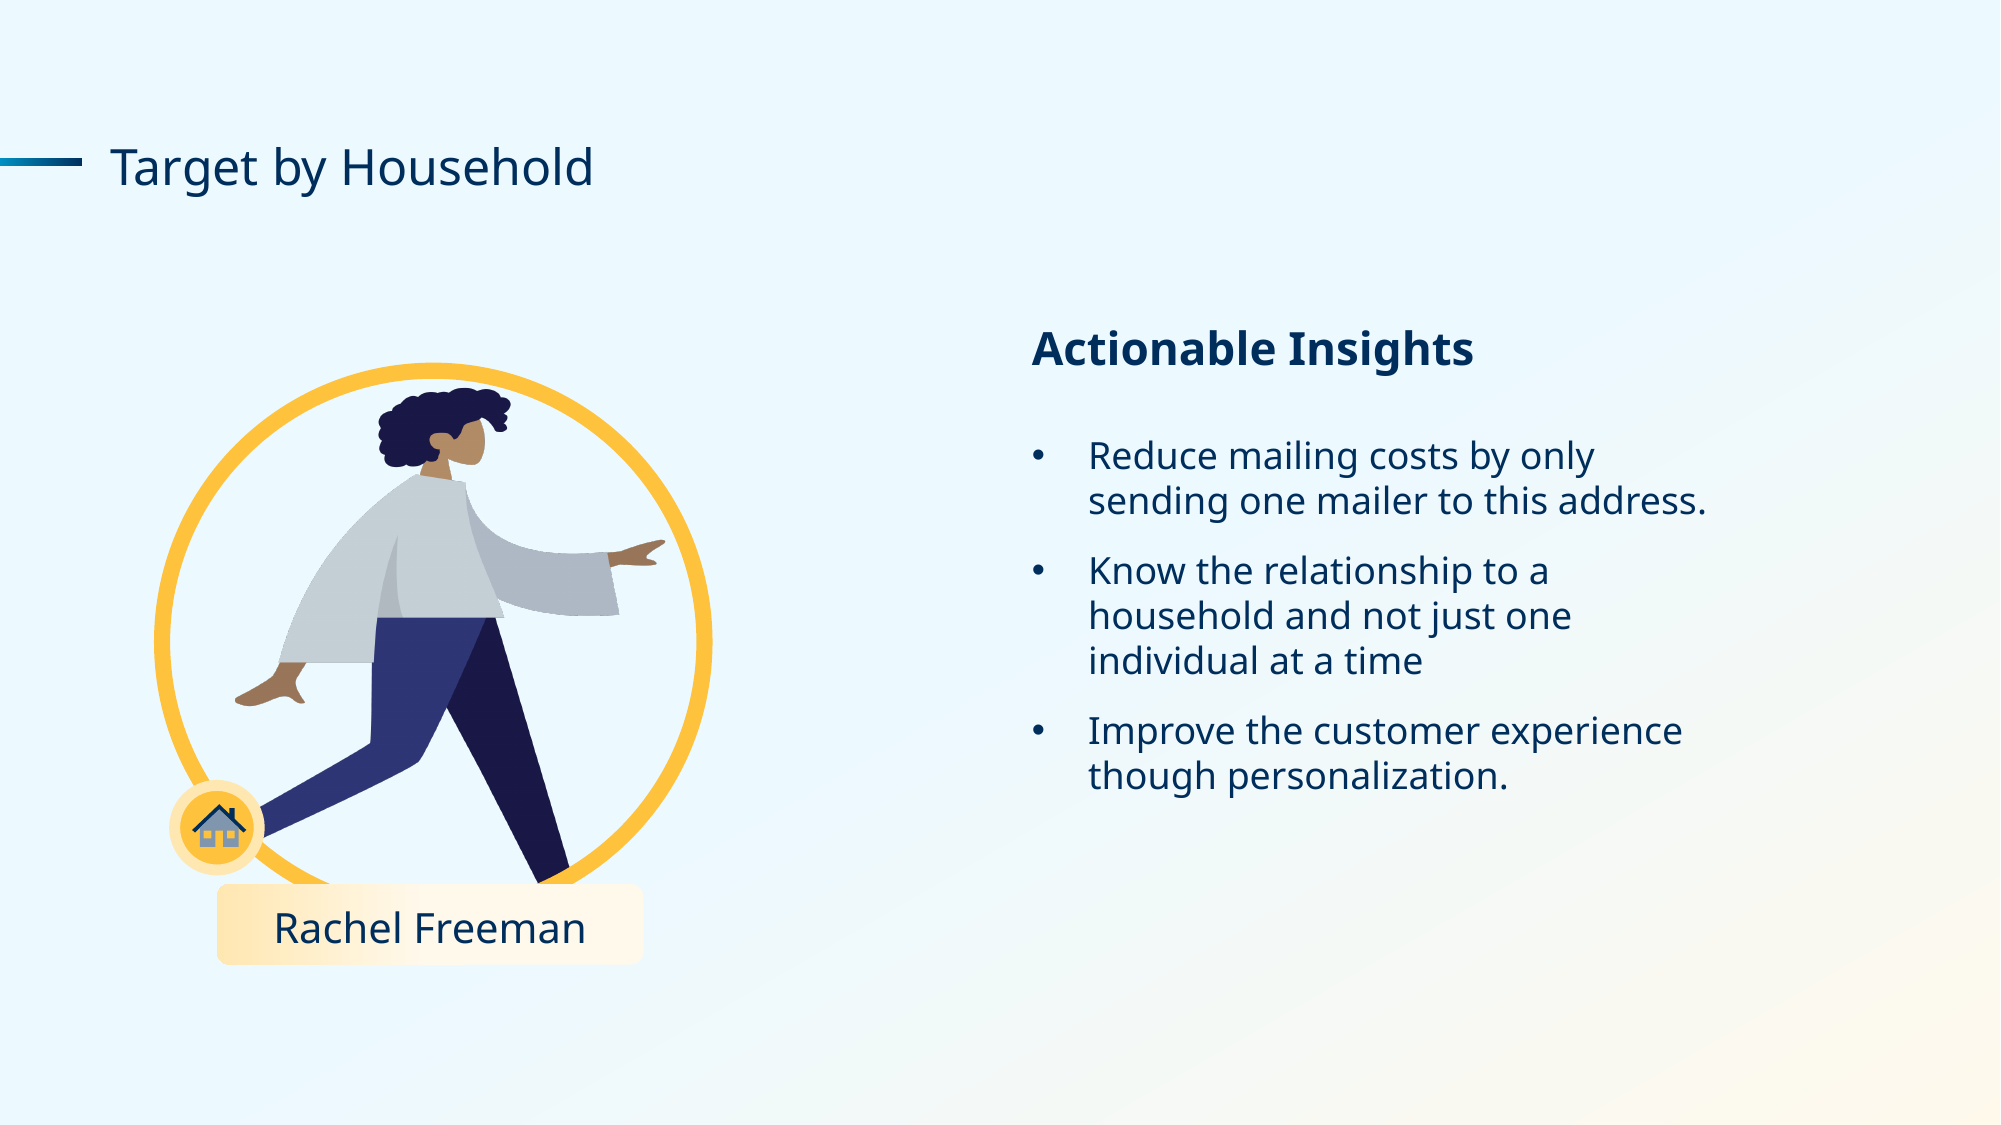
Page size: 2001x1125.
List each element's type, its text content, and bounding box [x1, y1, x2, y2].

picture [162, 370, 705, 914]
text_box [218, 959, 643, 966]
text_box Rachel Freeman [216, 914, 644, 959]
list Target by Household [95, 110, 1892, 188]
text_box Actionable Insights [1017, 312, 1753, 383]
text_box Reduce mailing costs by only sending one mailer to this address. Know the relationship to a household and not just one individual at a time Improve the customer experience though personalization. [1017, 424, 1753, 804]
text_box [0, 157, 83, 167]
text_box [174, 785, 260, 870]
